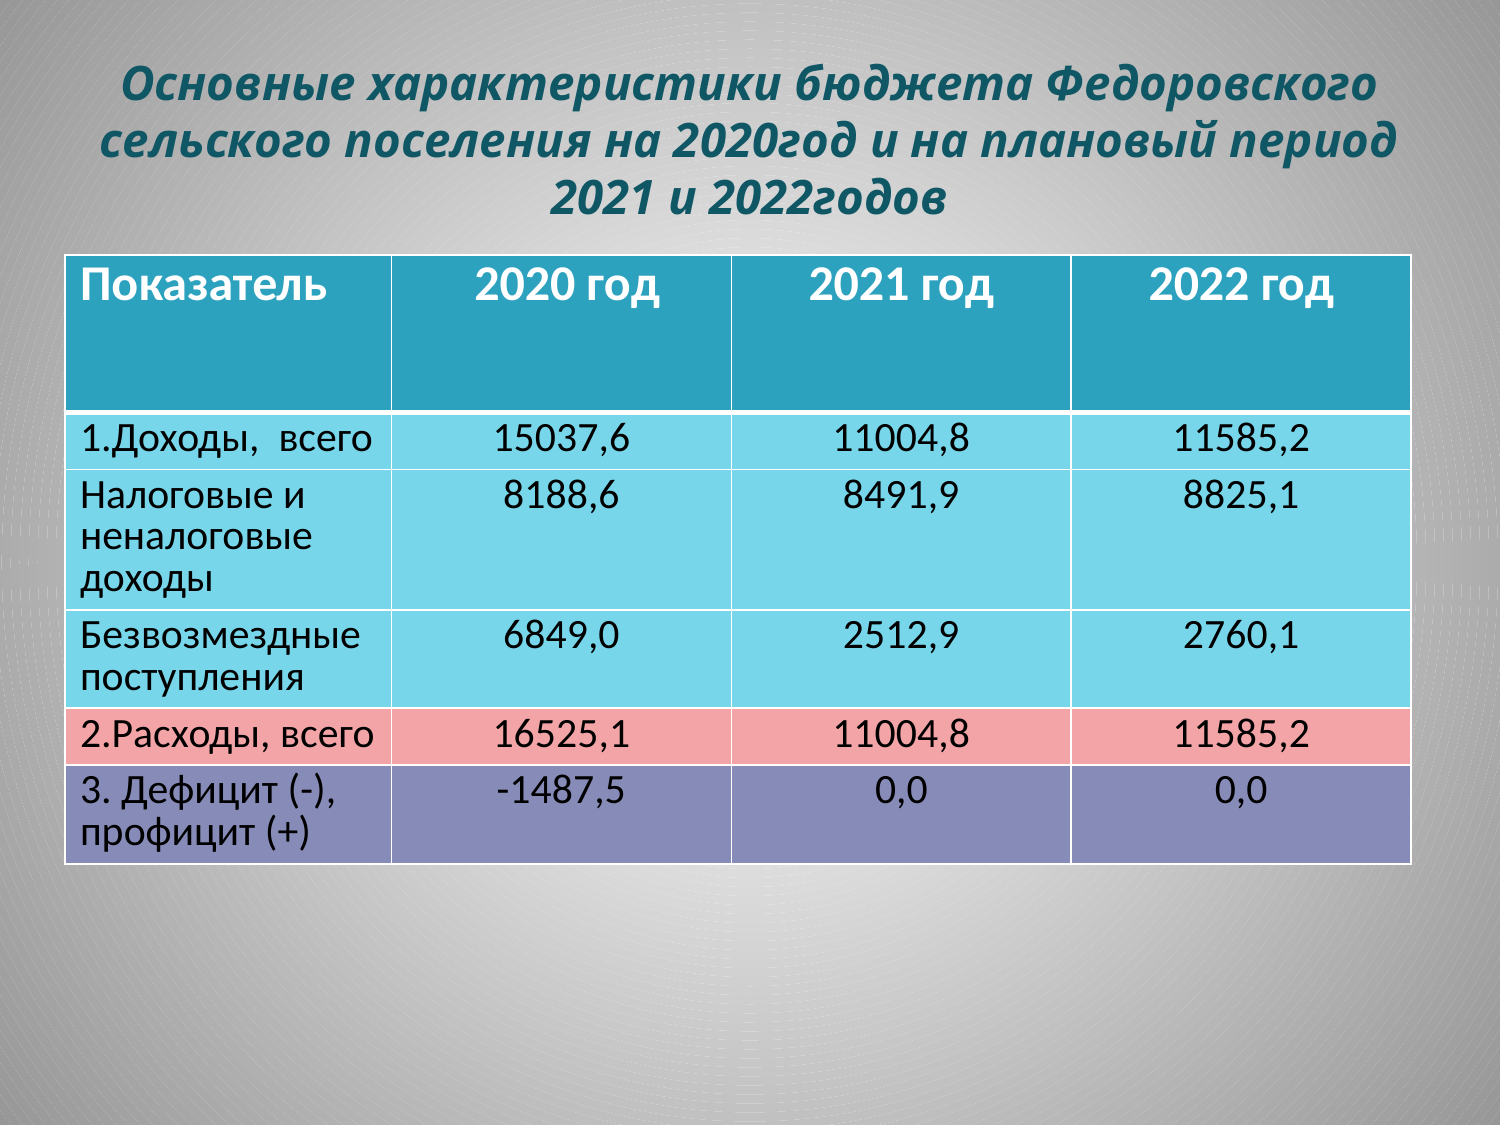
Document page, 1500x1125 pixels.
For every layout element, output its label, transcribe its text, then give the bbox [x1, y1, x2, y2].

table_cell 2760,1 [1072, 611, 1410, 707]
table_cell 15037,6 [392, 415, 731, 469]
table_cell Налоговые и неналоговые доходы [66, 470, 391, 609]
table_cell 11585,2 [1072, 709, 1410, 764]
table_cell 16525,1 [392, 709, 731, 764]
table_header Показатель [66, 256, 391, 410]
table_cell Безвозмездные поступления [66, 611, 391, 707]
table_cell 0,0 [1072, 766, 1410, 863]
table_cell 0,0 [732, 766, 1070, 863]
table_cell 3. Дефицит (-), профицит (+) [66, 766, 391, 863]
table_cell 2.Расходы, всего [66, 709, 391, 764]
table_header 2020 год [392, 256, 731, 410]
table_cell 11004,8 [732, 415, 1070, 469]
table_cell 1.Доходы, всего [66, 415, 391, 469]
table_header 2021 год [732, 256, 1070, 410]
table_cell 11004,8 [732, 709, 1070, 764]
table_cell 8491,9 [732, 470, 1070, 609]
table_cell 11585,2 [1072, 415, 1410, 469]
title Основные характеристики бюджета Федоровского сельского поселения на 2020год и на плановый период 2021 и 2022годов [75, 45, 1425, 233]
table_cell 6849,0 [392, 611, 731, 707]
table_cell 2512,9 [732, 611, 1070, 707]
table_header 2022 год [1072, 256, 1410, 410]
table_cell -1487,5 [392, 766, 731, 863]
table_cell 8825,1 [1072, 470, 1410, 609]
table_cell 8188,6 [392, 470, 731, 609]
